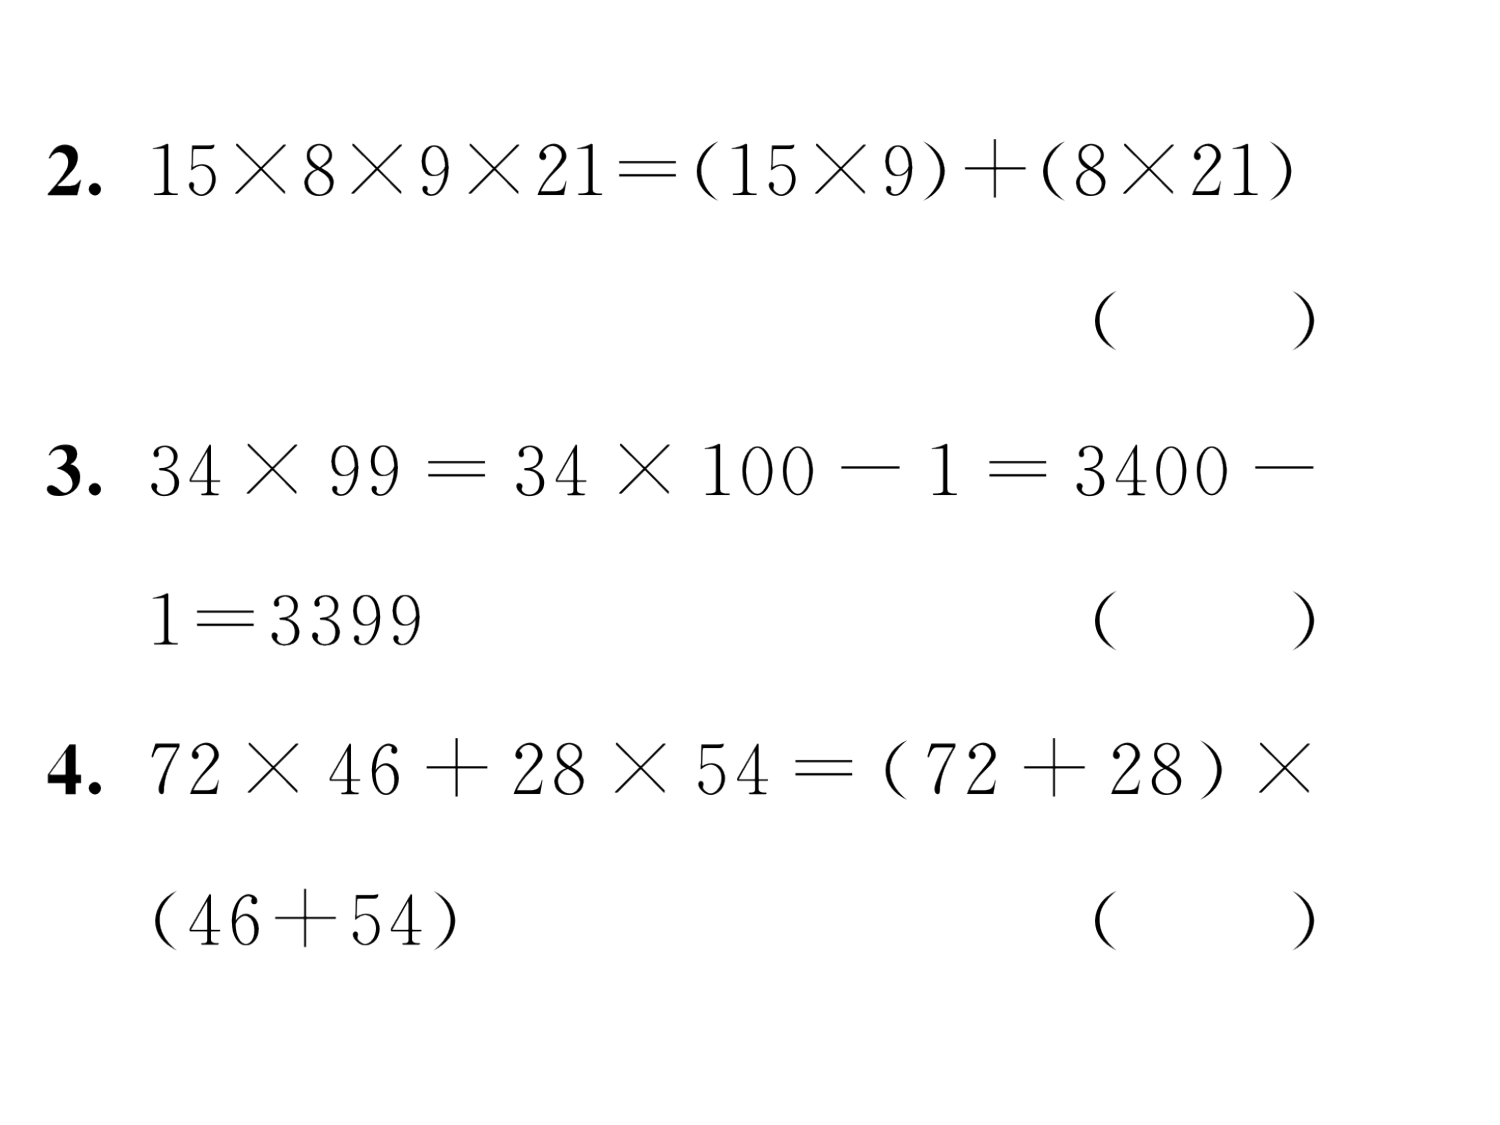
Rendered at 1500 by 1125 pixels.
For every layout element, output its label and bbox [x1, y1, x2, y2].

picture [41, 113, 1459, 985]
